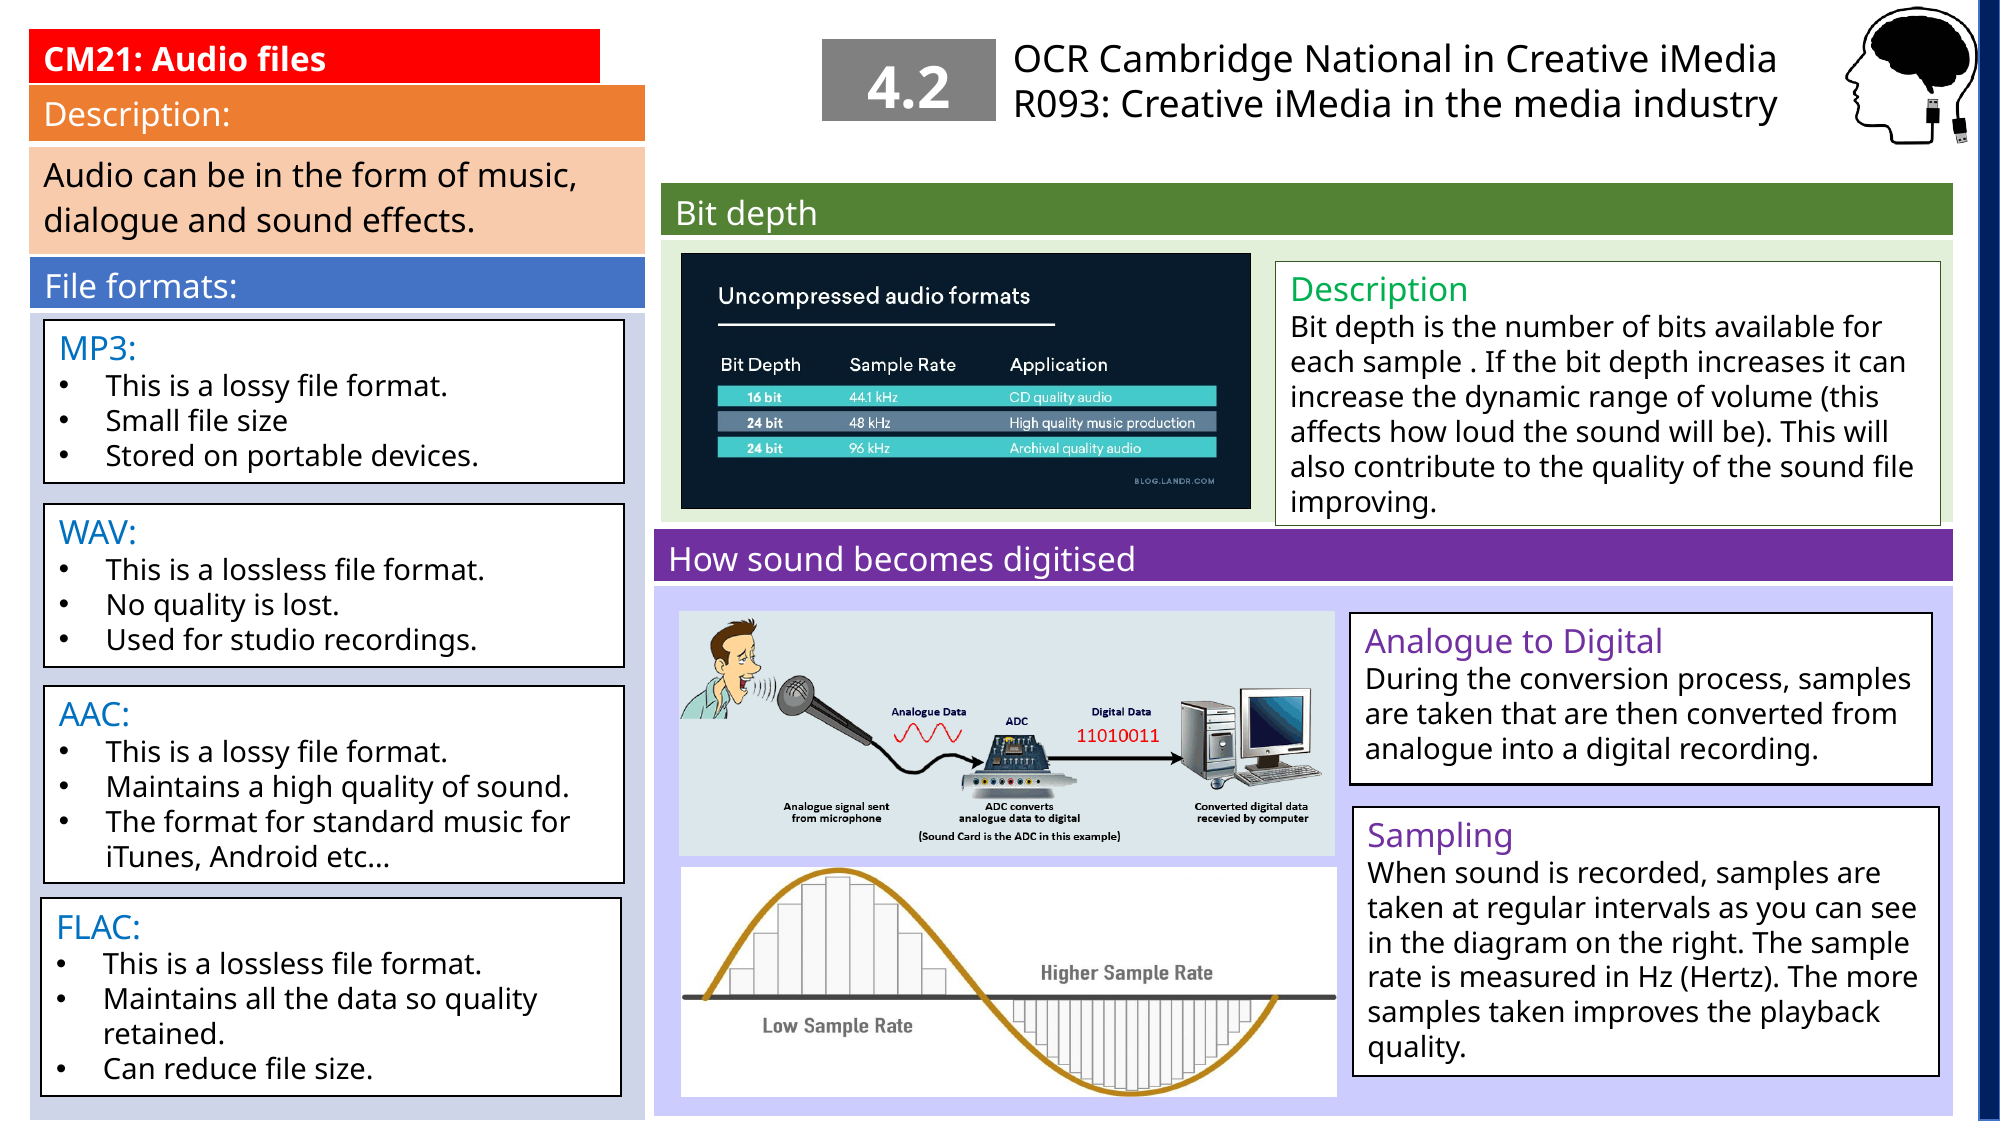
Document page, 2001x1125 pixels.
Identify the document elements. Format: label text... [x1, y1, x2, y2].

picture [679, 611, 1335, 856]
table_cell [661, 240, 1953, 522]
text_box Analogue to Digital During the conversion process, samples are taken that are then converted from analogue into a digital recording. [1349, 612, 1933, 786]
table_header Description: [29, 85, 645, 141]
picture [1834, 0, 1989, 172]
table_cell [654, 586, 1953, 1116]
table_header 4.2 [822, 39, 996, 121]
text_box AAC: This is a lossy file format. Maintains a high quality of sound. The format for standard music for iTunes, Android etc… [43, 685, 625, 884]
text_box FLAC: This is a lossless file format. Maintains all the data so quality retained. Can reduce file size. [40, 897, 622, 1097]
text_box Sampling When sound is recorded, samples are taken at regular intervals as you can see in the diagram on the right. The sample rate is measured in Hz (Hertz). The more samples taken improves the playback quality. [1352, 806, 1940, 1077]
text_box MP3: This is a lossy file format. Small file size Stored on portable devices. [43, 319, 625, 484]
table_header CM21: Audio files [29, 29, 600, 83]
text_box WAV: This is a lossless file format. No quality is lost. Used for studio recordings. [43, 503, 625, 668]
table_header How sound becomes digitised [654, 529, 1953, 581]
table_cell [30, 313, 645, 1120]
text_box Description Bit depth is the number of bits available for each sample . If the bit depth increases it can increase the dynamic range of volume (this affects how loud the sound will be). This will also contribute to the quality of the sound file improving. [1275, 261, 1941, 526]
picture [681, 867, 1337, 1097]
table_header Bit depth [661, 183, 1953, 235]
table_header File formats: [30, 257, 645, 308]
picture [681, 253, 1251, 509]
text_box OCR Cambridge National in Creative iMedia R093: Creative iMedia in the media industry [998, 27, 1834, 133]
text_box [1978, 0, 2000, 1121]
table_cell Audio can be in the form of music, dialogue and sound effects. [29, 147, 645, 254]
